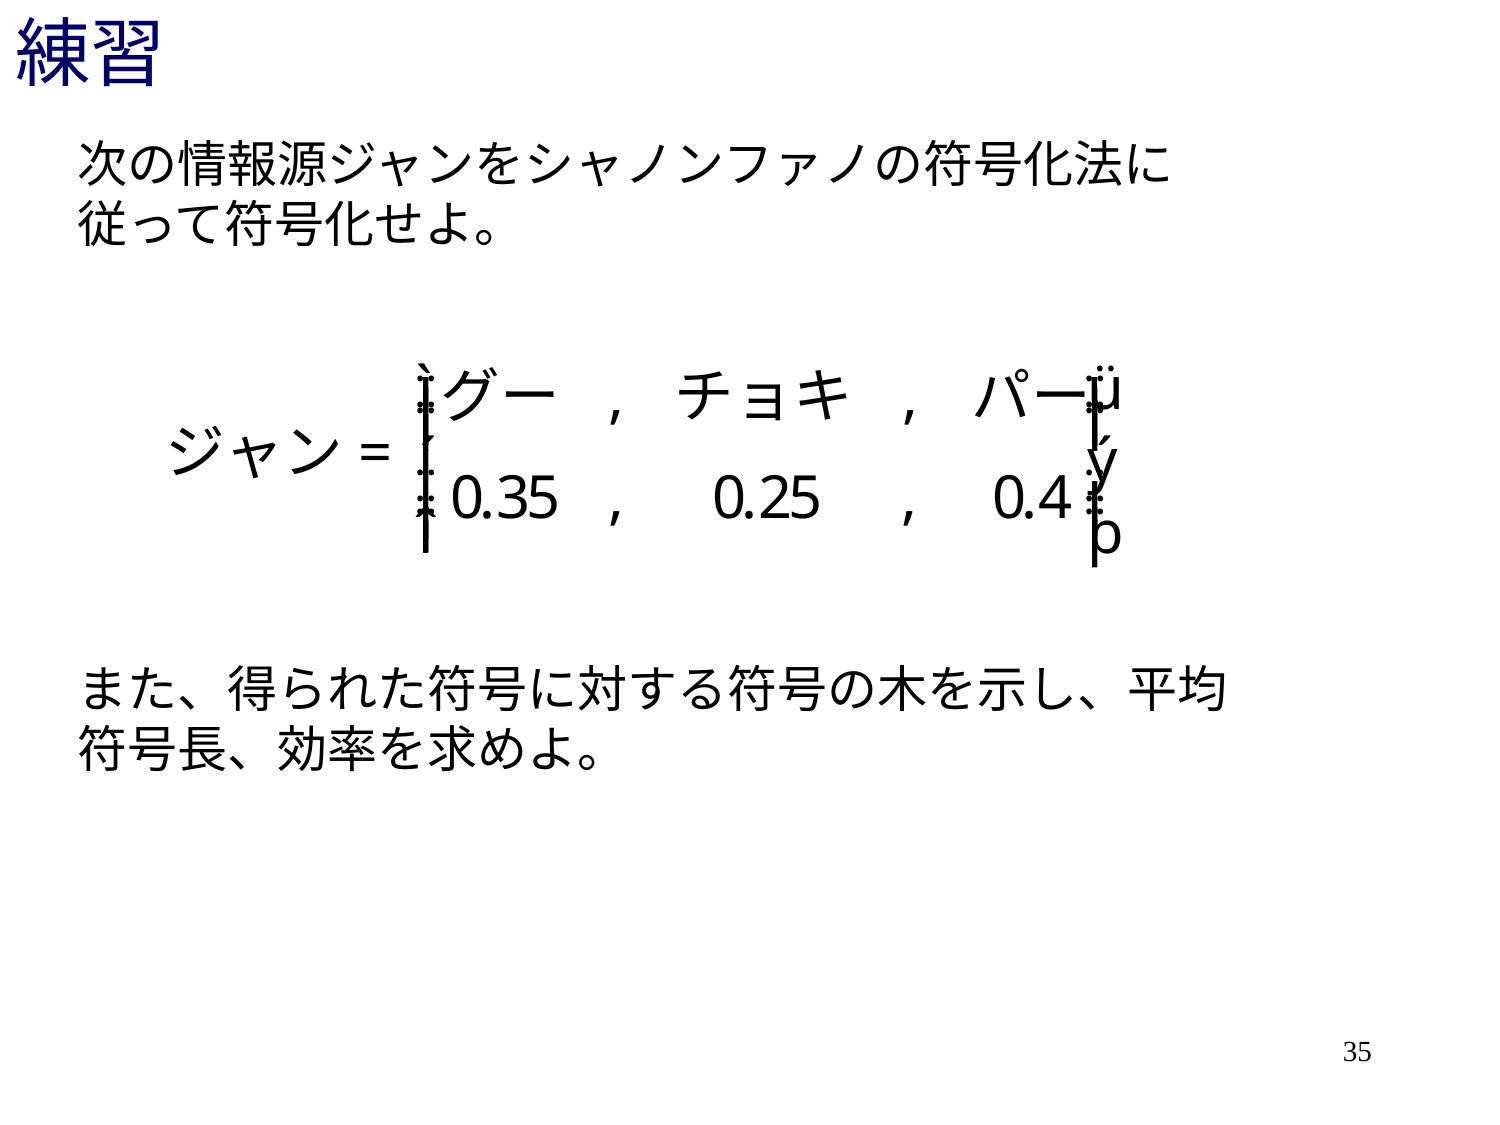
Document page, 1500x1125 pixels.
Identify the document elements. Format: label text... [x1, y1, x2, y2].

slide_number 35 [1074, 1024, 1388, 1101]
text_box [162, 349, 1126, 569]
text_box また、得られた符号に対する符号の木を示し、平均符号長、効率を求めよ。 [62, 649, 1250, 785]
text_box 次の情報源ジャンをシャノンファノの符号化法に従って符号化せよ。 [62, 124, 1250, 260]
title 練習 [0, 0, 1500, 101]
